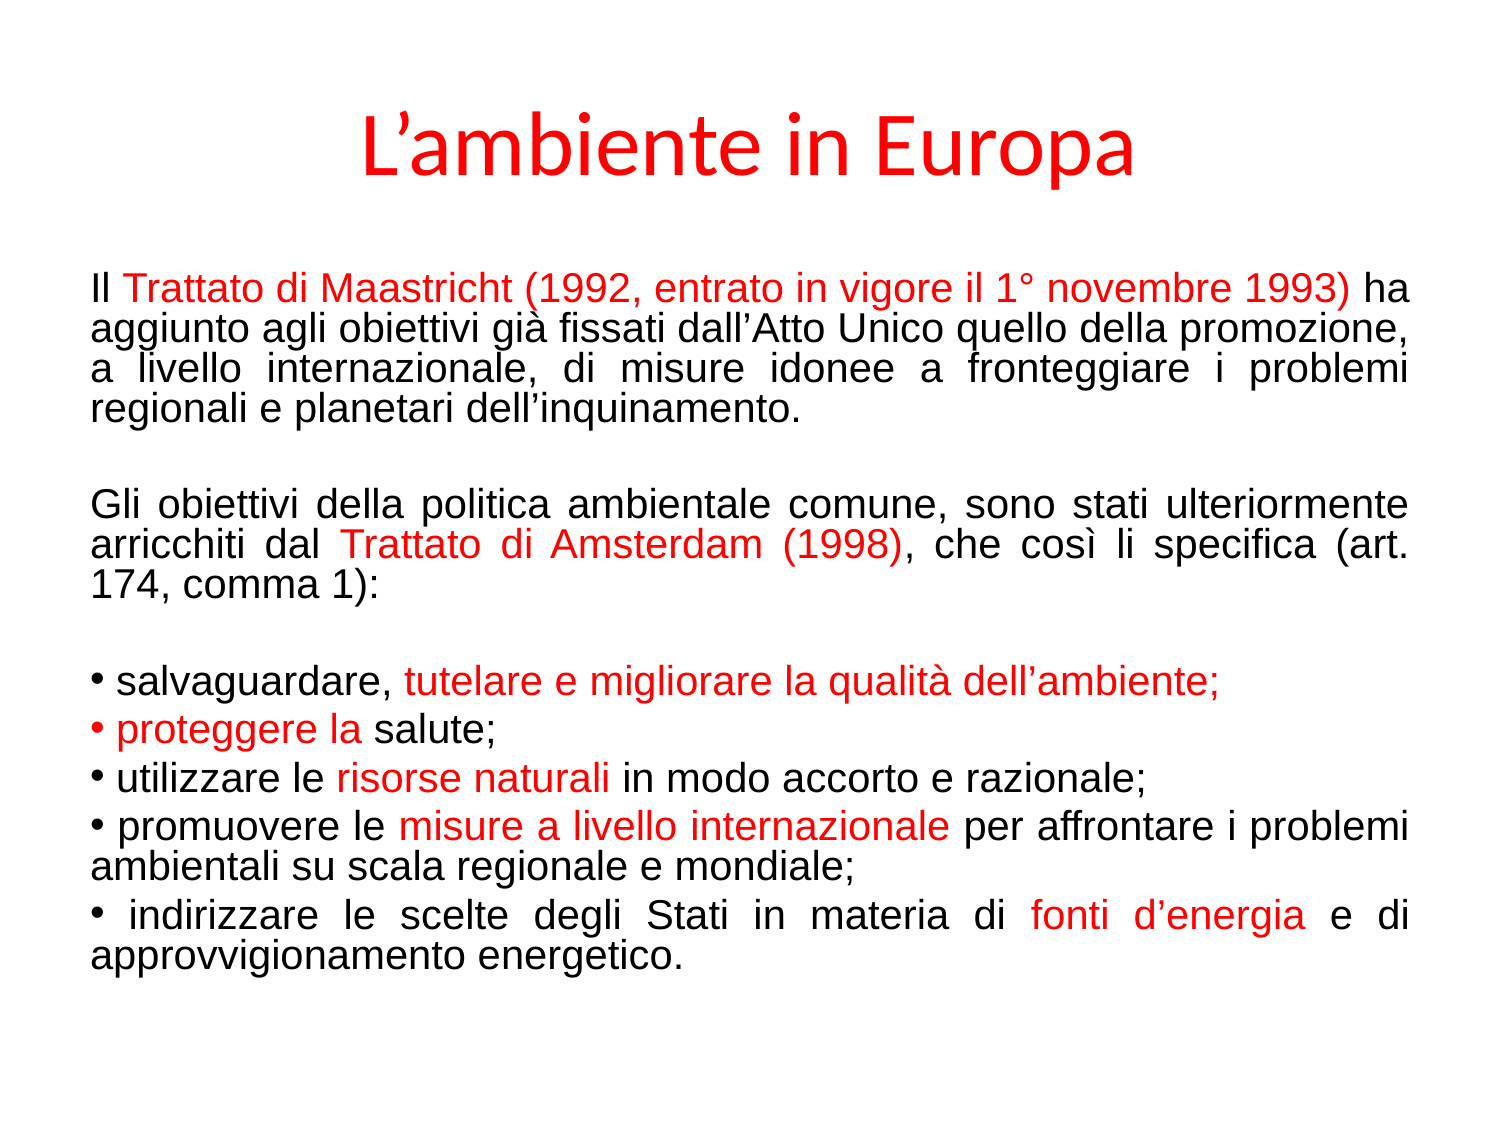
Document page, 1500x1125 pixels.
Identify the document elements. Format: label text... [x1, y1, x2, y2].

list Il Trattato di Maastricht (1992, entrato in vigore il 1° novembre 1993) ha aggiunto agli obiettivi già fissati dall’Atto Unico quello della promozione, a livello internazionale, di misure idonee a fronteggiare i problemi regionali e planetari dell’inquinamento. Gli obiettivi della politica ambientale comune, sono stati ulteriormente arricchiti dal Trattato di Amsterdam (1998), che così li specifica (art. 174, comma 1): salvaguardare, tutelare e migliorare la qualità dell’ambiente; proteggere la salute; utilizzare le risorse naturali in modo accorto e razionale; promuovere le misure a livello internazionale per affrontare i problemi ambientali su scala regionale e mondiale; indirizzare le scelte degli Stati in materia di fonti d’energia e di approvvigionamento energetico. [75, 262, 1425, 1059]
title L’ambiente in Europa [75, 45, 1425, 233]
